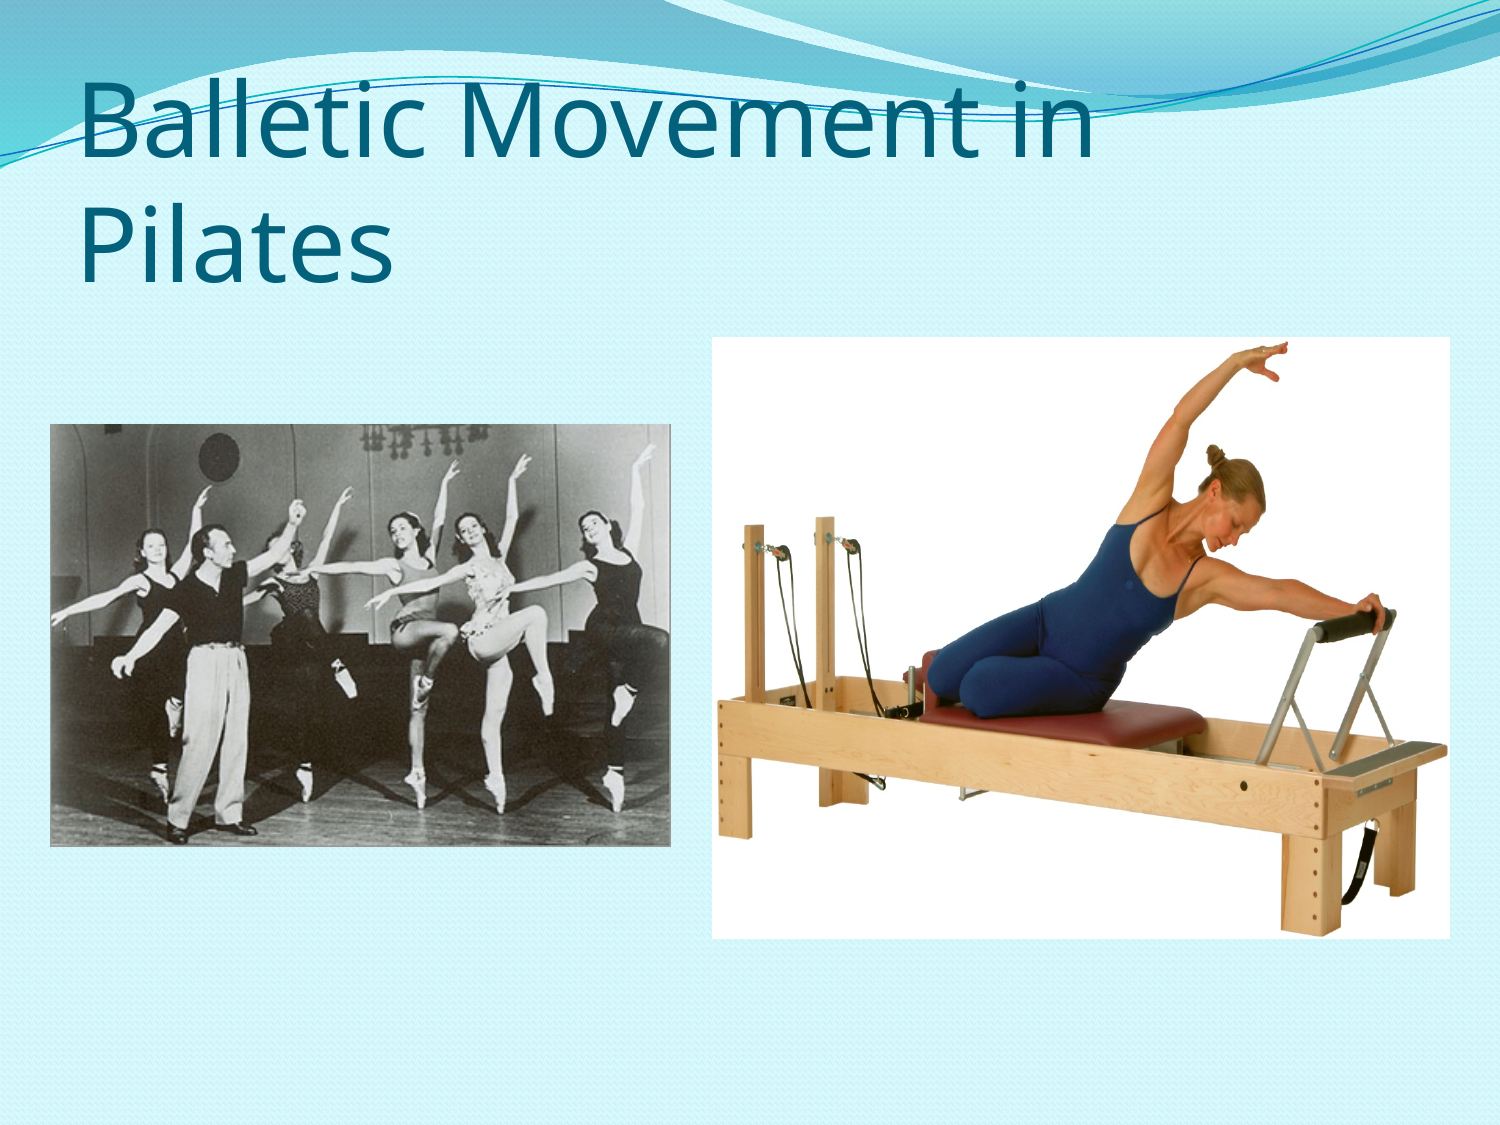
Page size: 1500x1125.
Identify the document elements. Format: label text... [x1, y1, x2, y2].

picture [712, 337, 1451, 940]
title Balletic Movement in Pilates [75, 115, 1425, 303]
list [49, 424, 671, 848]
